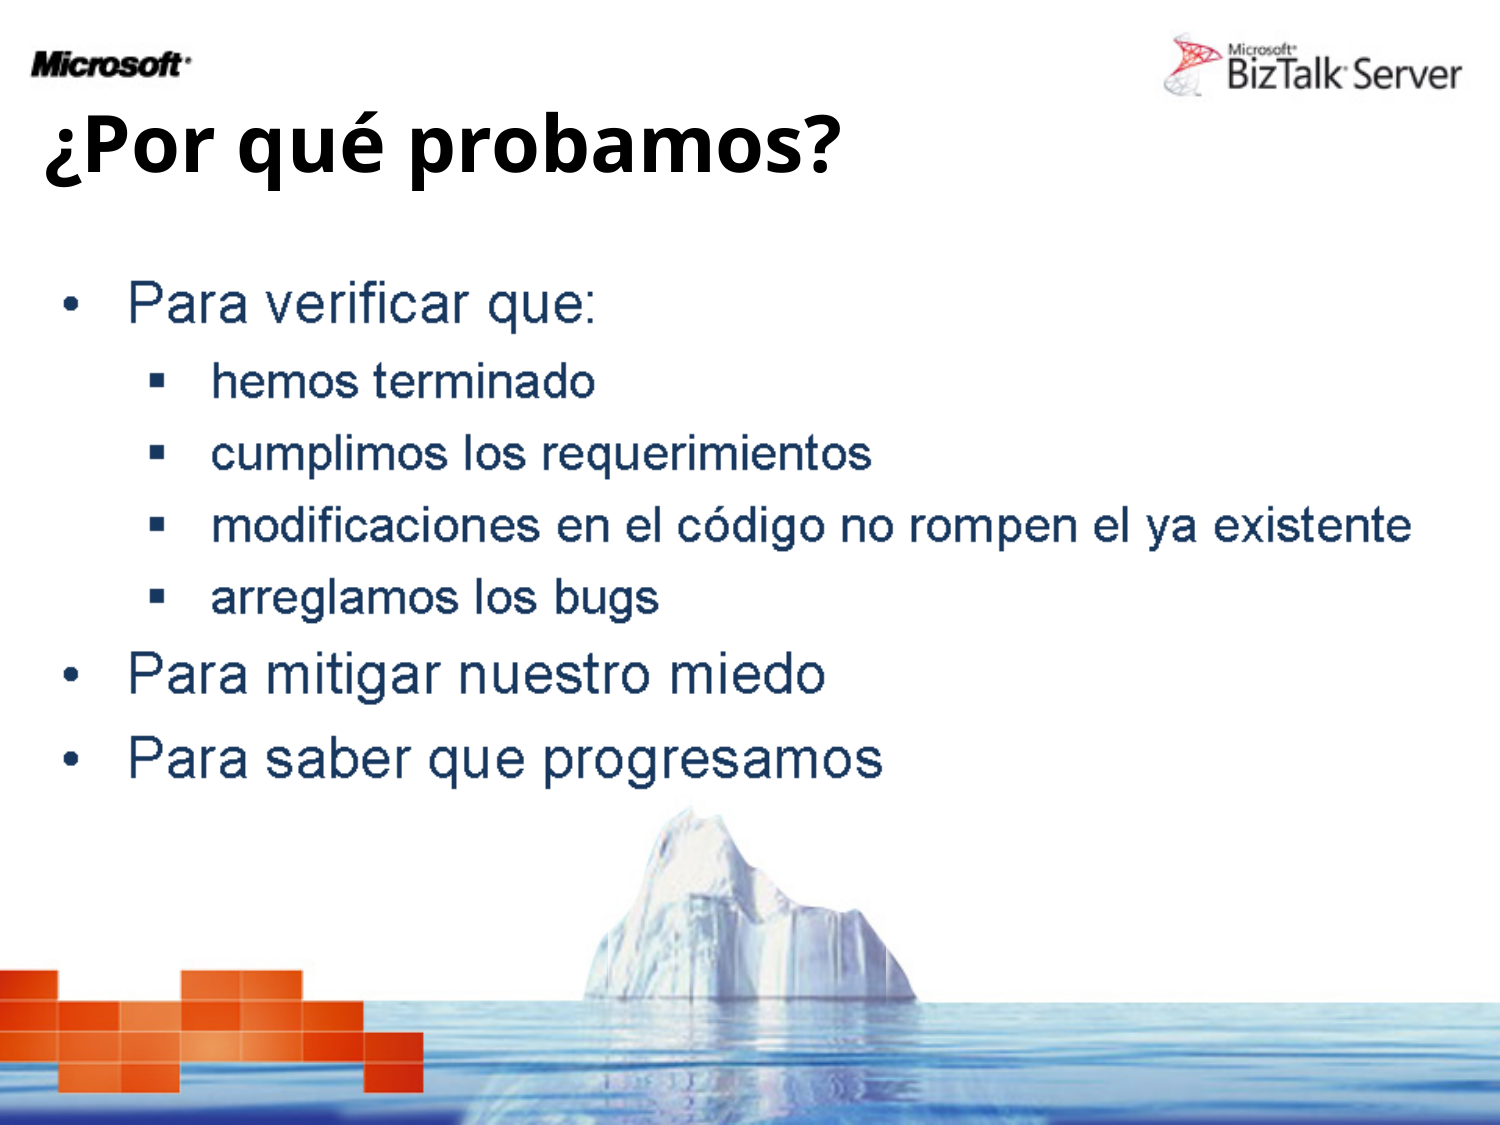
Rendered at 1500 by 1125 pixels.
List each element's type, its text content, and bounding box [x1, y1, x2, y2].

picture [0, 0, 1500, 1125]
text_box ¿Por qué probamos? [29, 86, 1483, 196]
